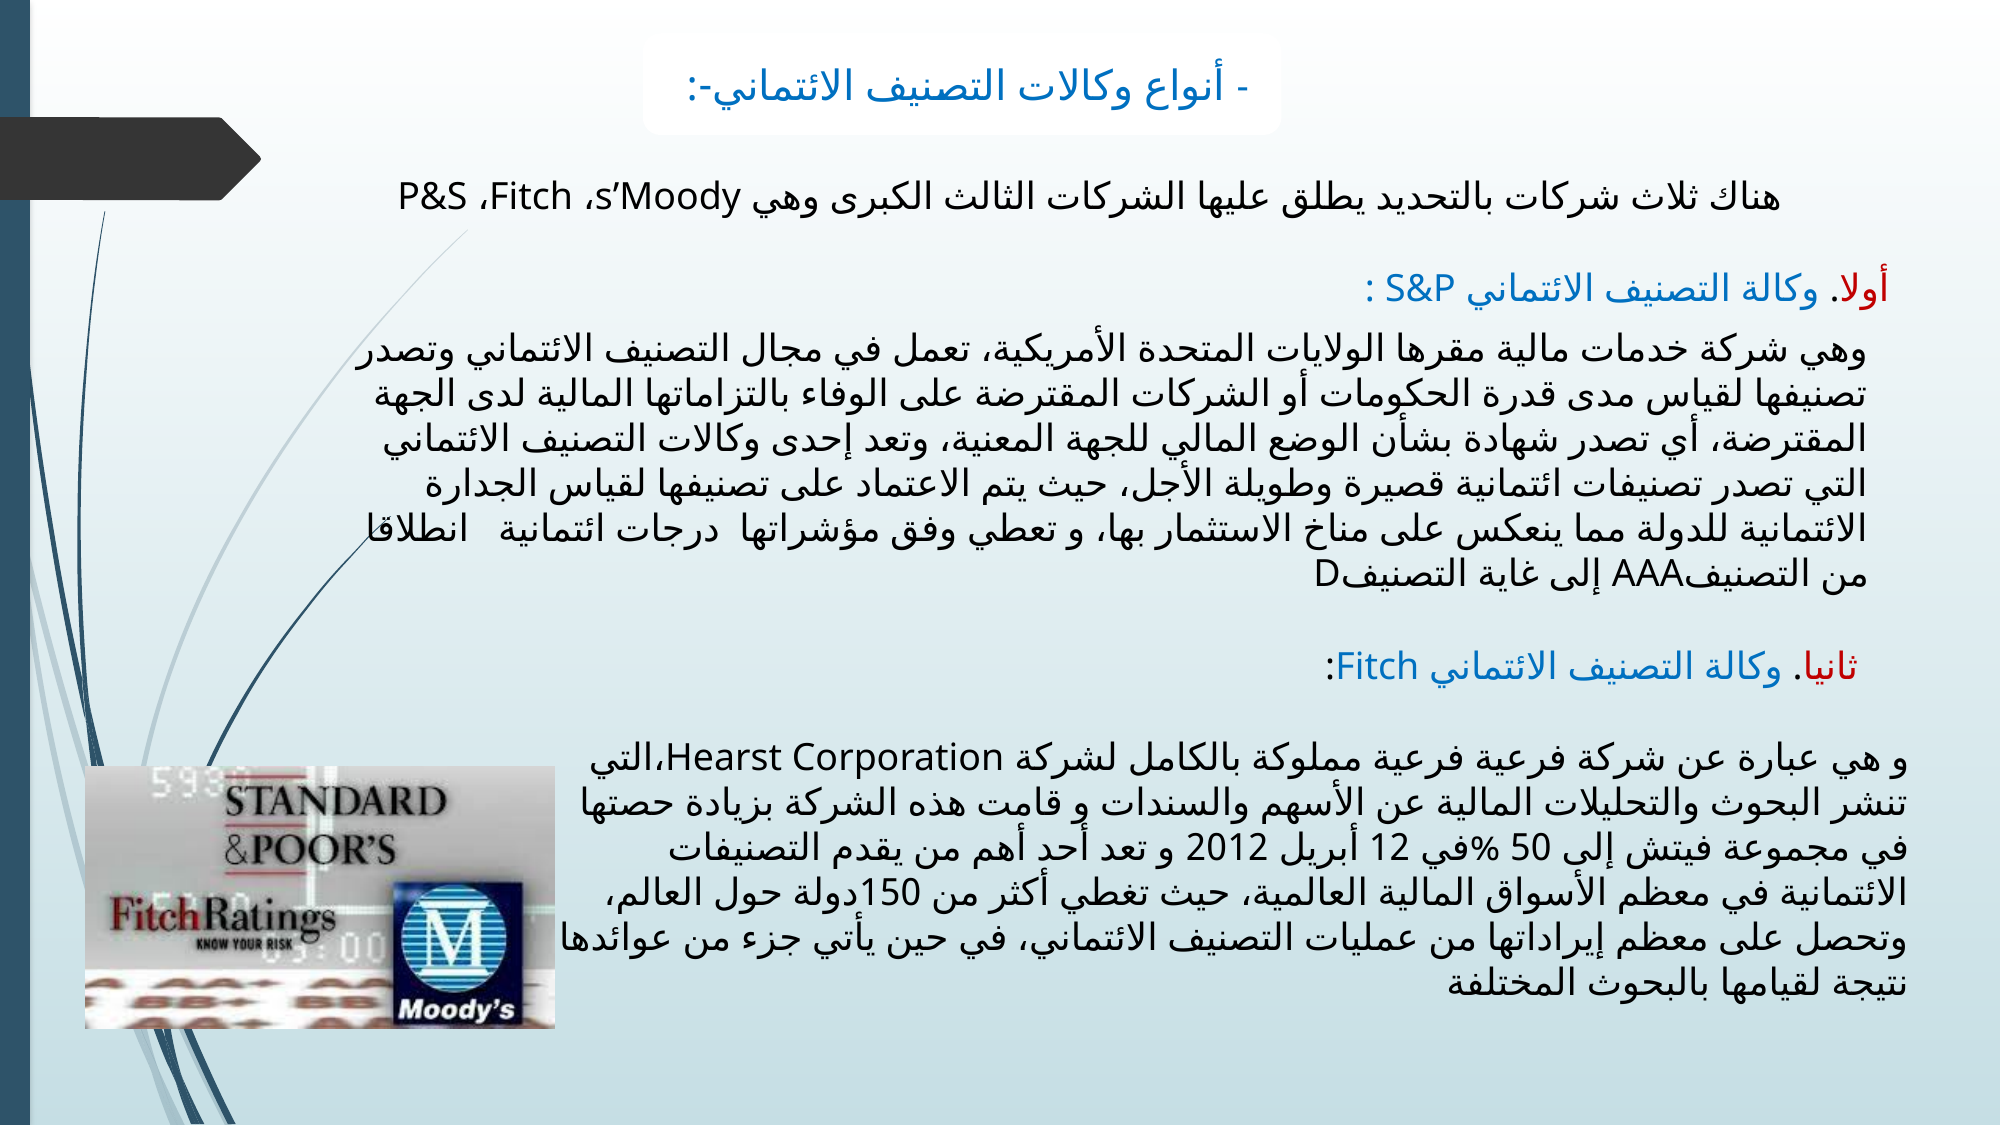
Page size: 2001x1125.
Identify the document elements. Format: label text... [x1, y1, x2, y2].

text_box ثانيا. وكالة التصنيف الائتماني Fitch: [1309, 634, 1873, 695]
picture [85, 766, 555, 1030]
text_box أولا. وكالة التصنيف الائتماني S&P : [1280, 256, 1905, 316]
text_box - أنواع وكالات التصنيف الائتماني-: [642, 33, 1282, 136]
text_box و هي عبارة عن شركة فرعية فرعية مملوكة بالكامل لشركة Hearst Corporation،التي تنشر البحوث والتحليلات المالية عن الأسهم والسندات و قامت هذه الشركة بزيادة حصتها في مجموعة فيتش إلى 50 %في 12 أبريل 2012 و تعد أحد أهم من يقدم التصنيفات الائتمانية في معظم الأسواق المالية العالمية، حيث تغطي أكثر من 150دولة حول العالم، وتحصل على معظم إيراداتها من عمليات التصنيف الائتماني، في حين يأتي جزء من عوائدها نتيجة لقيامها بالبحوث المختلفة [527, 725, 1924, 1011]
text_box هناك ثلاث شركات بالتحديد يطلق عليها الشركات الثالث الكبرى وهي P&S ،Fitch ،s’Moody [319, 164, 1798, 225]
text_box وهي شركة خدمات مالية مقرها الولايات المتحدة الأمريكية، تعمل في مجال التصنيف الائتماني وتصدر تصنيفها لقياس مدى قدرة الحكومات أو الشركات المقترضة على الوفاء بالتزاماتها المالية لدى الجهة المقترضة، أي تصدر شهادة بشأن الوضع المالي للجهة المعنية، وتعد إحدى وكالات التصنيف الائتماني التي تصدر تصنيفات ائتمانية قصيرة وطويلة الأجل، حيث يتم الاعتماد على تصنيفها لقياس الجدارة الائتمانية للدولة مما ينعكس على مناخ الاستثمار بها، و تعطي وفق مؤشراتها درجات ائتمانية انطلاقا من التصنيفAAA إلى غاية التصنيفD [319, 316, 1884, 602]
